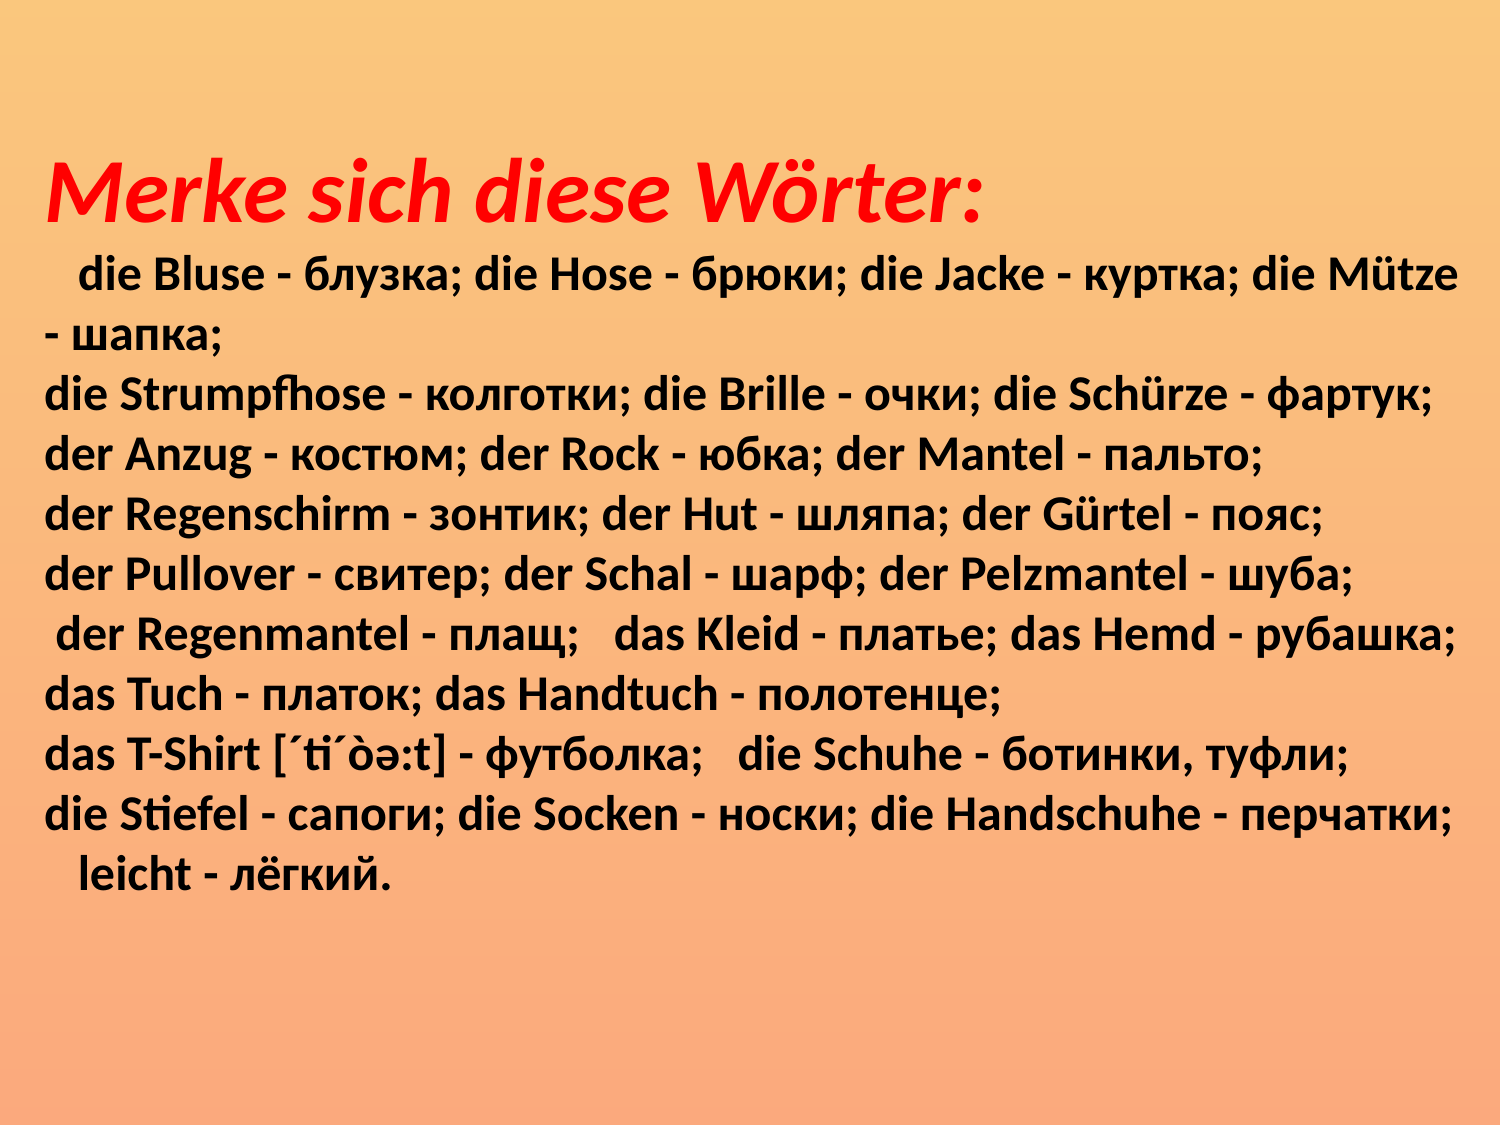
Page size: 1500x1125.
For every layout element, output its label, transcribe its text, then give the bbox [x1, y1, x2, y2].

text_box Мerke sich diese Wörter: die Bluse - блузка; die Hose - брюки; die Jacke - куртка; die Mütze - шапка; die Strumpfhose - колготки; die Brille - очки; die Schürze - фартук; der Anzug - костюм; der Rock - юбка; der Mantel - пальто; der Regenschirm - зонтик; der Hut - шляпа; der Gürtel - пояс; der Pullover - свитер; der Schal - шарф; der Pelzmantel - шуба; der Regenmantel - плащ; das Kleid - платье; das Hemd - рубашка; das Tuch - платок; das Handtuch - полотенце; das T-Shirt [´ti´òә:t] - футболка; die Schuhe - ботинки, туфли; die Stiefel - сапоги; die Socken - носки; die Handschuhe - перчатки; leicht - лёгкий. [29, 123, 1500, 908]
